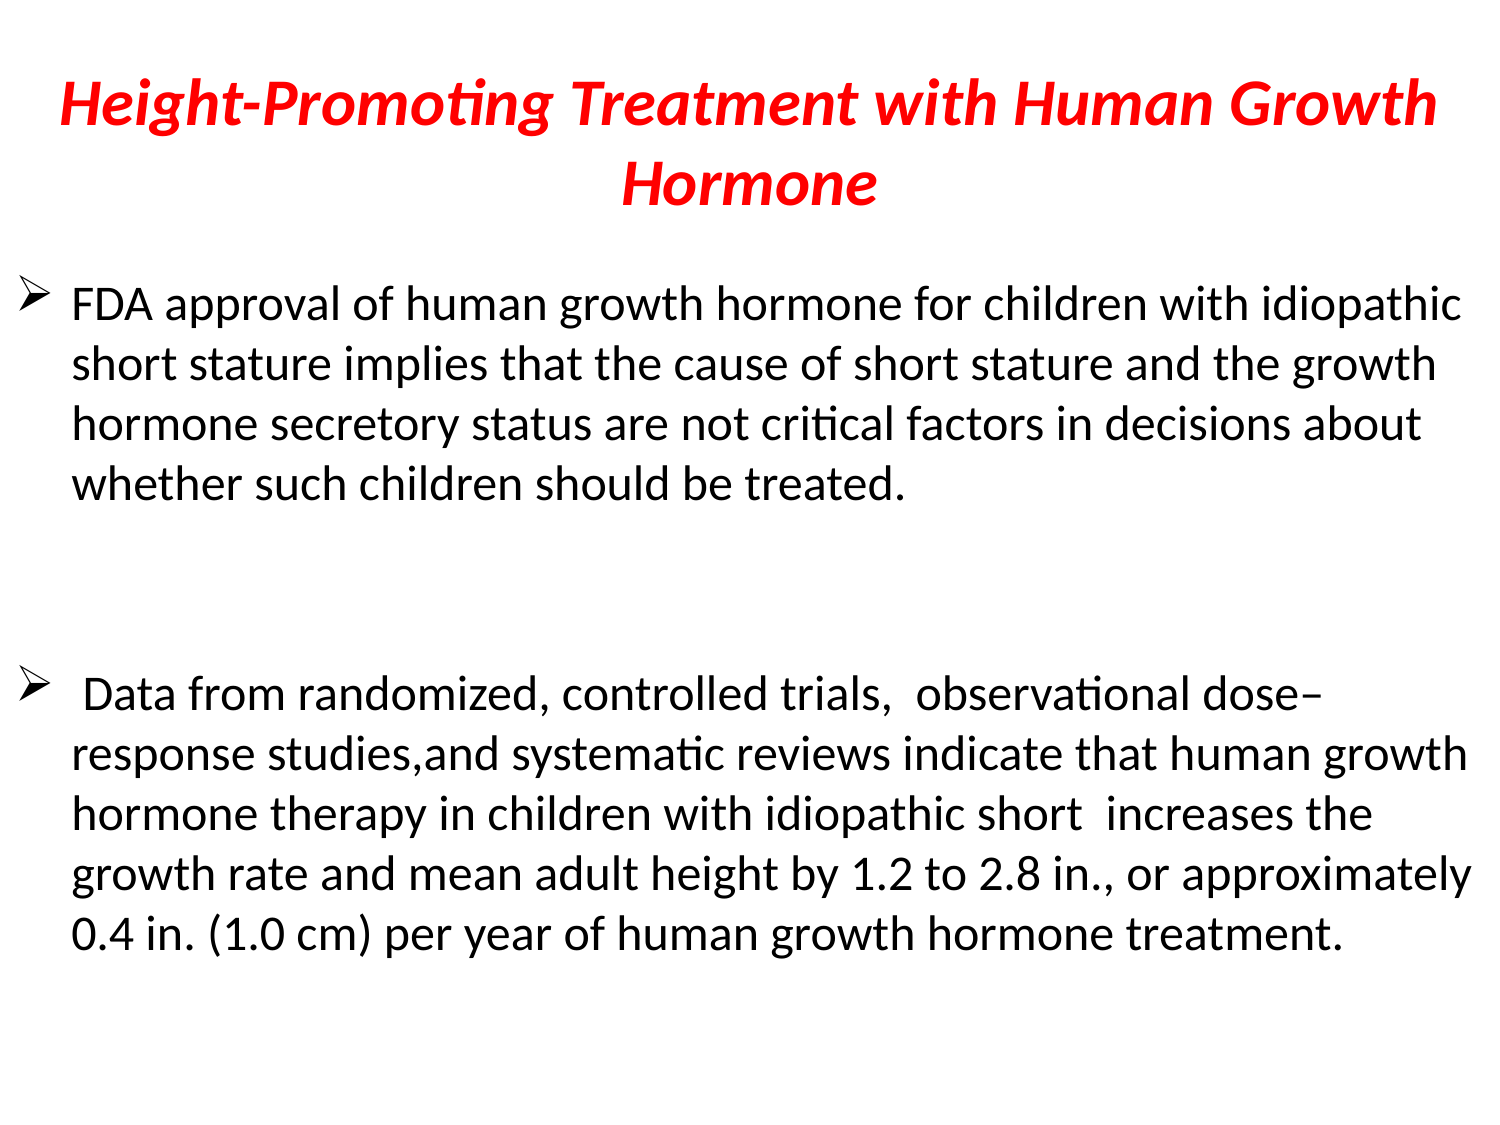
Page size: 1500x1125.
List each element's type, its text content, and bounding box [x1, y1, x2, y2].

list FDA approval of human growth hormone for children with idiopathic short stature implies that the cause of short stature and the growth hormone secretory status are not critical factors in decisions about whether such children should be treated. Data from randomized, controlled trials, observational dose–response studies,and systematic reviews indicate that human growth hormone therapy in children with idiopathic short increases the growth rate and mean adult height by 1.2 to 2.8 in., or approximately 0.4 in. (1.0 cm) per year of human growth hormone treatment. [0, 262, 1500, 1125]
title Height-Promoting Treatment with Human Growth Hormone [0, 45, 1500, 233]
